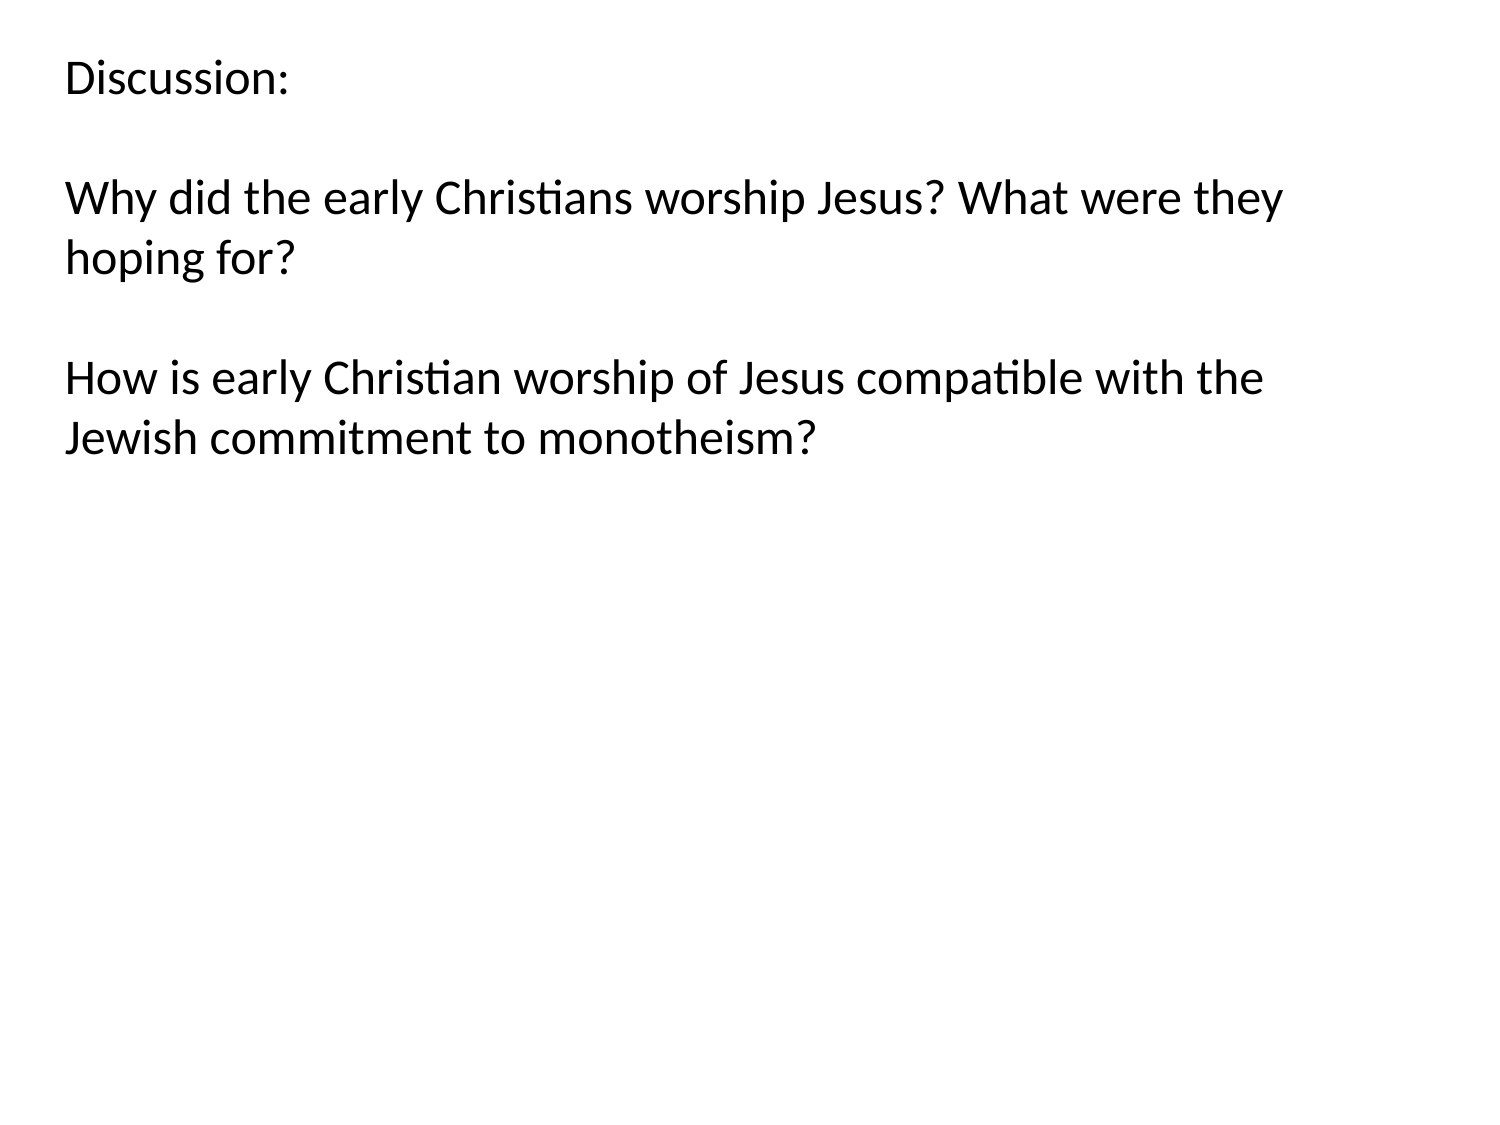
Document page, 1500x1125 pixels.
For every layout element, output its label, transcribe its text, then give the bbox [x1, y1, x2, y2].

text_box Discussion: Why did the early Christians worship Jesus? What were they hoping for? How is early Christian worship of Jesus compatible with the Jewish commitment to monotheism? [49, 37, 1400, 473]
